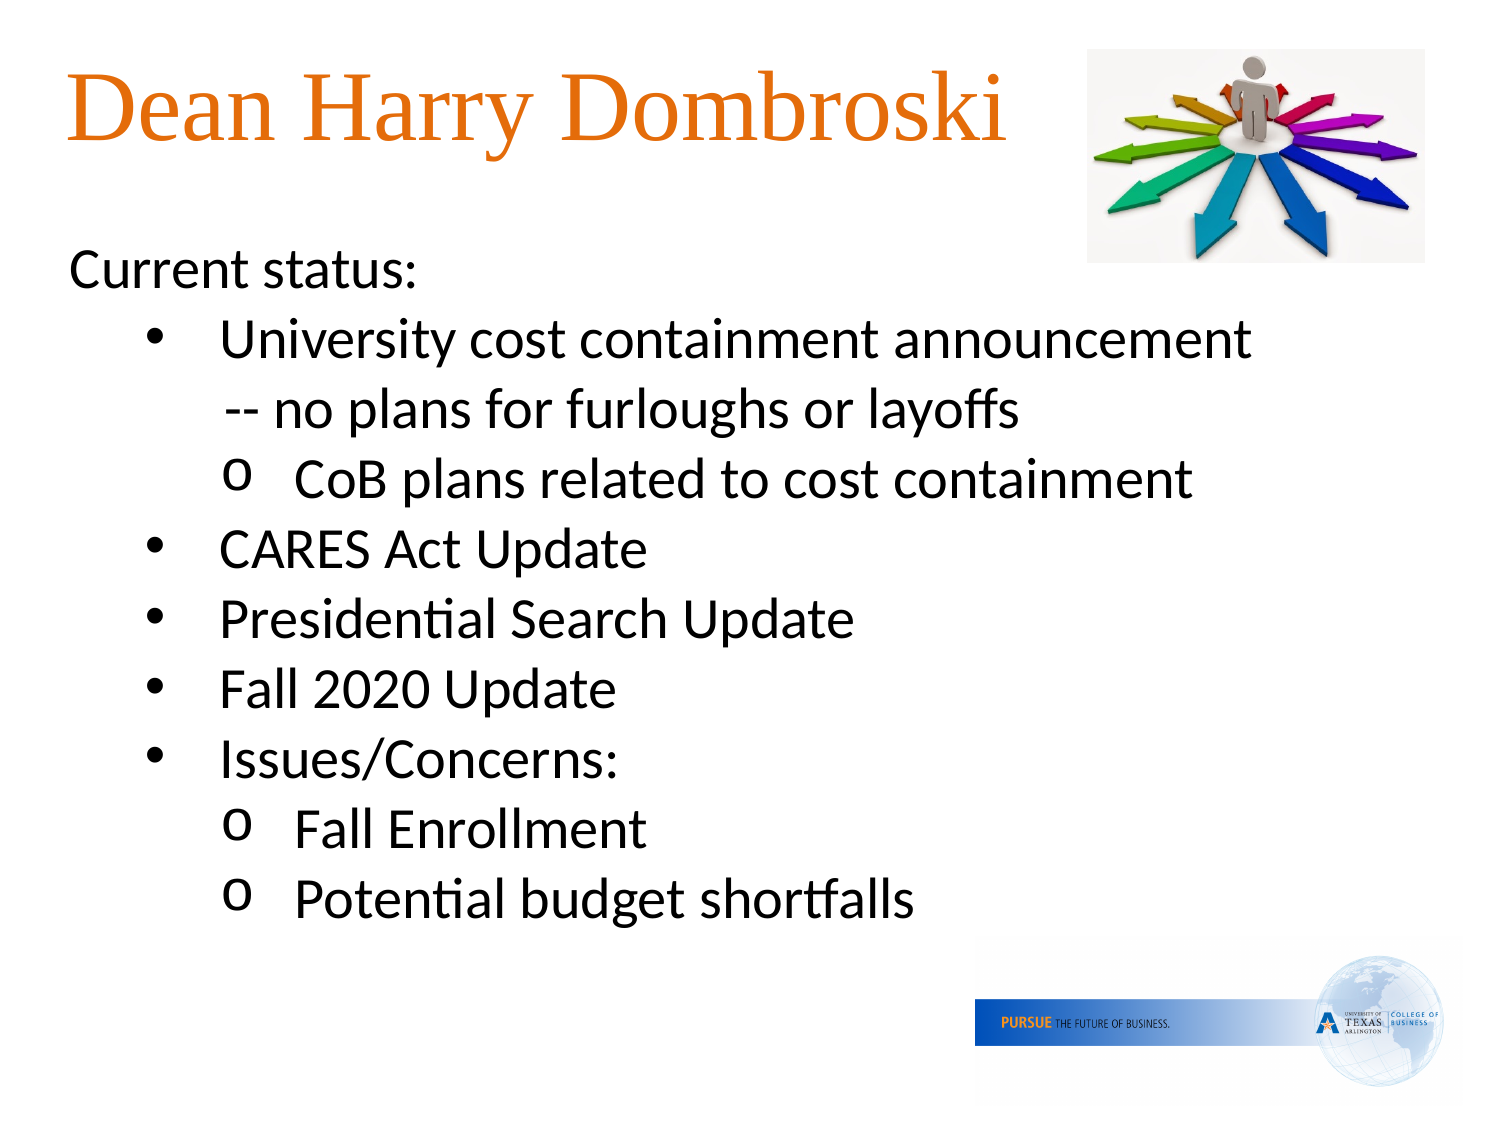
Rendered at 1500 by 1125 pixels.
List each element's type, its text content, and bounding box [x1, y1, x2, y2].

text_box Current status: University cost containment announcement -- no plans for furloughs or layoffs CoB plans related to cost containment CARES Act Update Presidential Search Update Fall 2020 Update Issues/Concerns: Fall Enrollment Potential budget shortfalls [55, 222, 1482, 938]
title Dean Harry Dombroski [49, 24, 1400, 176]
picture [1087, 49, 1425, 263]
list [974, 936, 1463, 1107]
